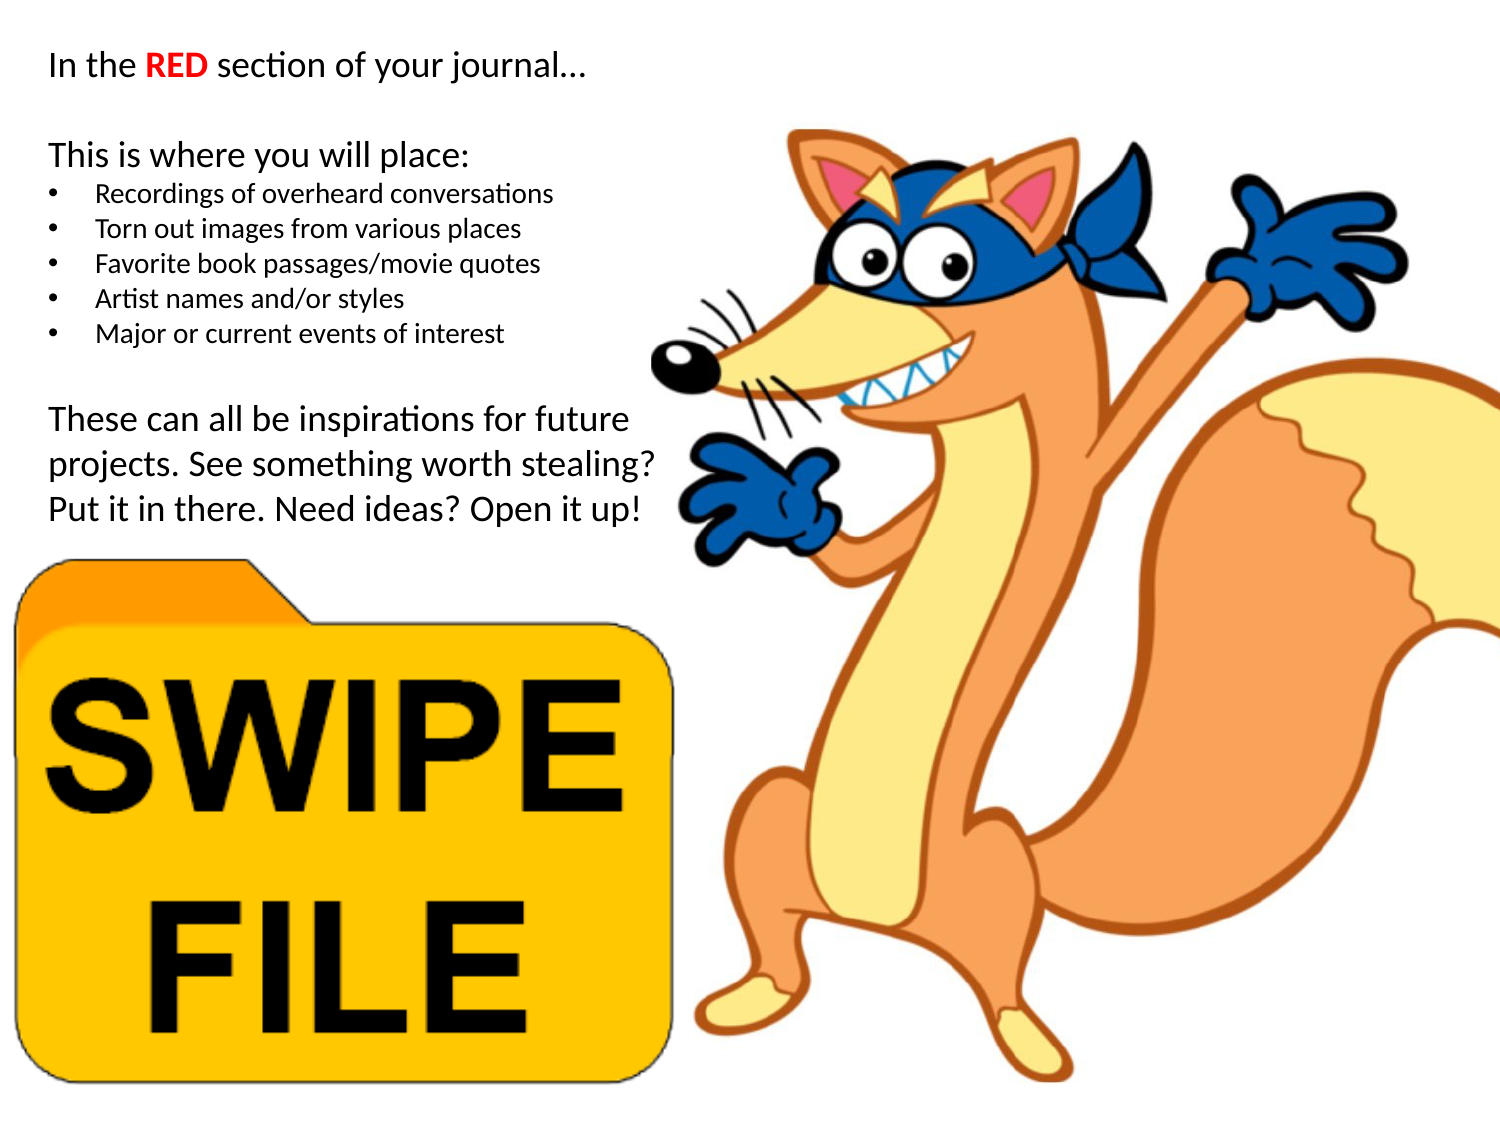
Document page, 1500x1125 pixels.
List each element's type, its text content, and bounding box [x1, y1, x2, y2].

text_box In the RED section of your journal… This is where you will place: Recordings of overheard conversations Torn out images from various places Favorite book passages/movie quotes Artist names and/or styles Major or current events of interest These can all be inspirations for future projects. See something worth stealing? Put it in there. Need ideas? Open it up! [33, 32, 725, 481]
picture [0, 90, 1500, 1125]
